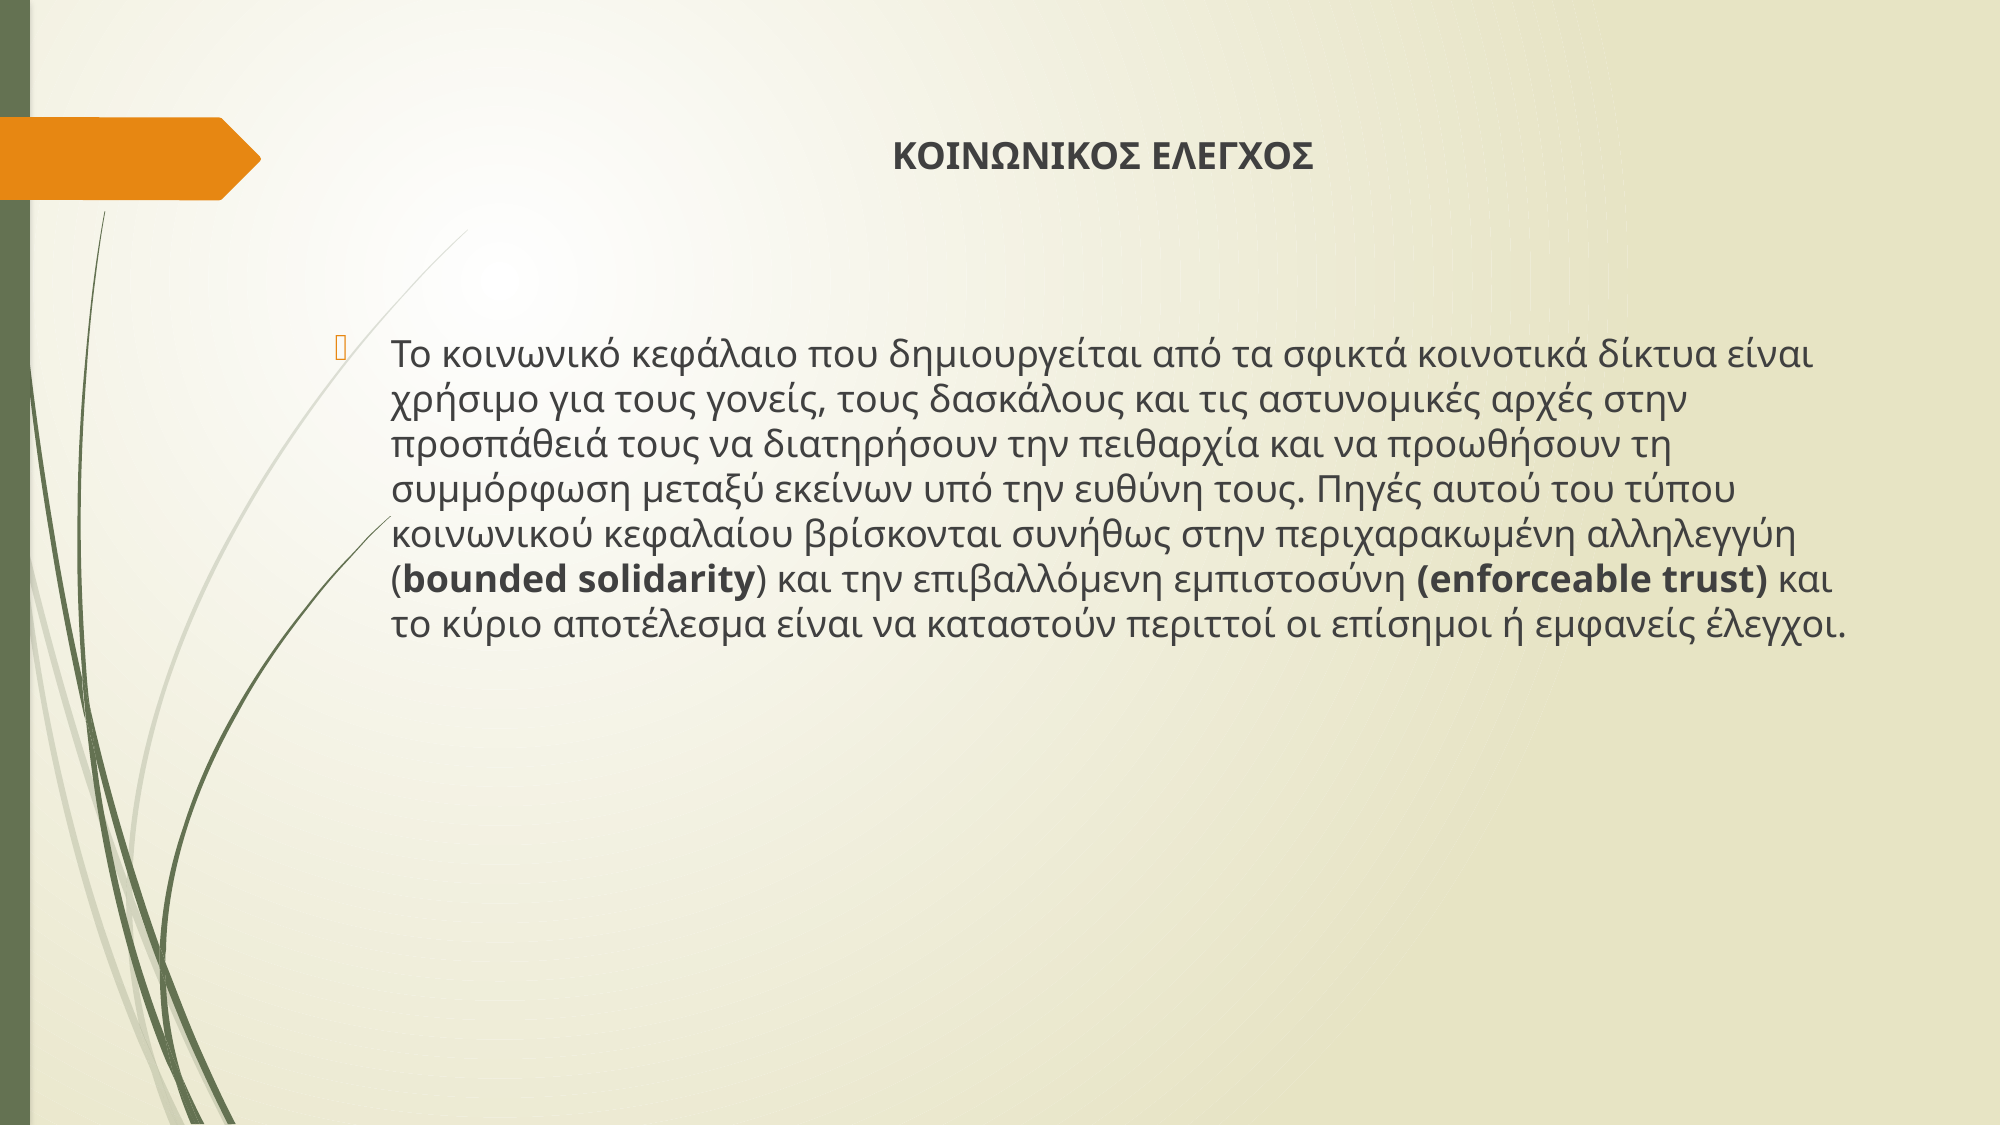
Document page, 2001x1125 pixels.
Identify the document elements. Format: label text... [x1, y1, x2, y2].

list ΚΟΙΝΩΝΙΚΟΣ ΕΛΕΓΧΟΣ Το κοινωνικό κεφάλαιο που δημιουργείται από τα σφικτά κοινοτικά δίκτυα είναι χρήσιμο για τους γονείς, τους δασκάλους και τις αστυνομικές αρχές στην προσπάθειά τους να διατηρήσουν την πειθαρχία και να προωθήσουν τη συμμόρφωση μεταξύ εκείνων υπό την ευθύνη τους. Πηγές αυτού του τύπου κοινωνικού κεφαλαίου βρίσκονται συνήθως στην περιχαρακωμένη αλληλεγγύη (bounded solidarity) και την επιβαλλόμενη εμπιστοσύνη (enforceable trust) και το κύριο αποτέλεσμα είναι να καταστούν περιττοί οι επίσημοι ή εμφανείς έλεγχοι. [319, 124, 1888, 970]
